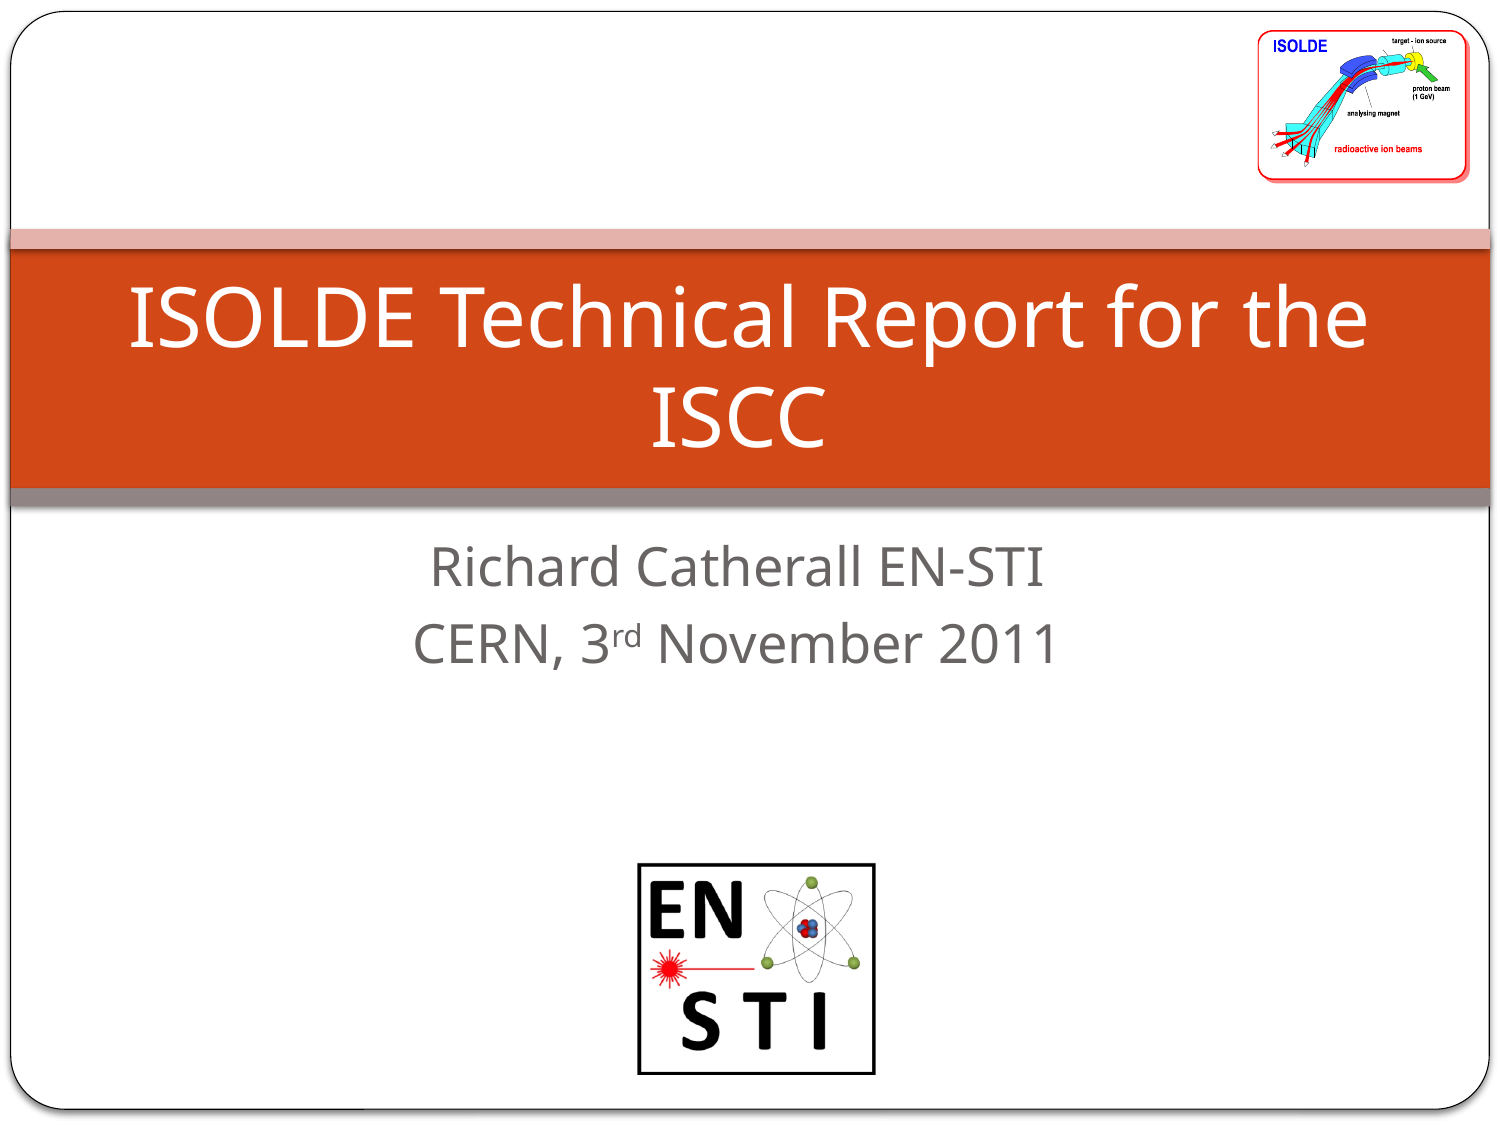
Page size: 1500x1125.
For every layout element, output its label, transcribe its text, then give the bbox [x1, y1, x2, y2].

title ISOLDE Technical Report for the ISCC [75, 247, 1425, 489]
subtitle Richard Catherall EN-STI CERN, 3rd November 2011 [212, 525, 1263, 788]
picture [1257, 30, 1471, 184]
picture [637, 862, 876, 1076]
